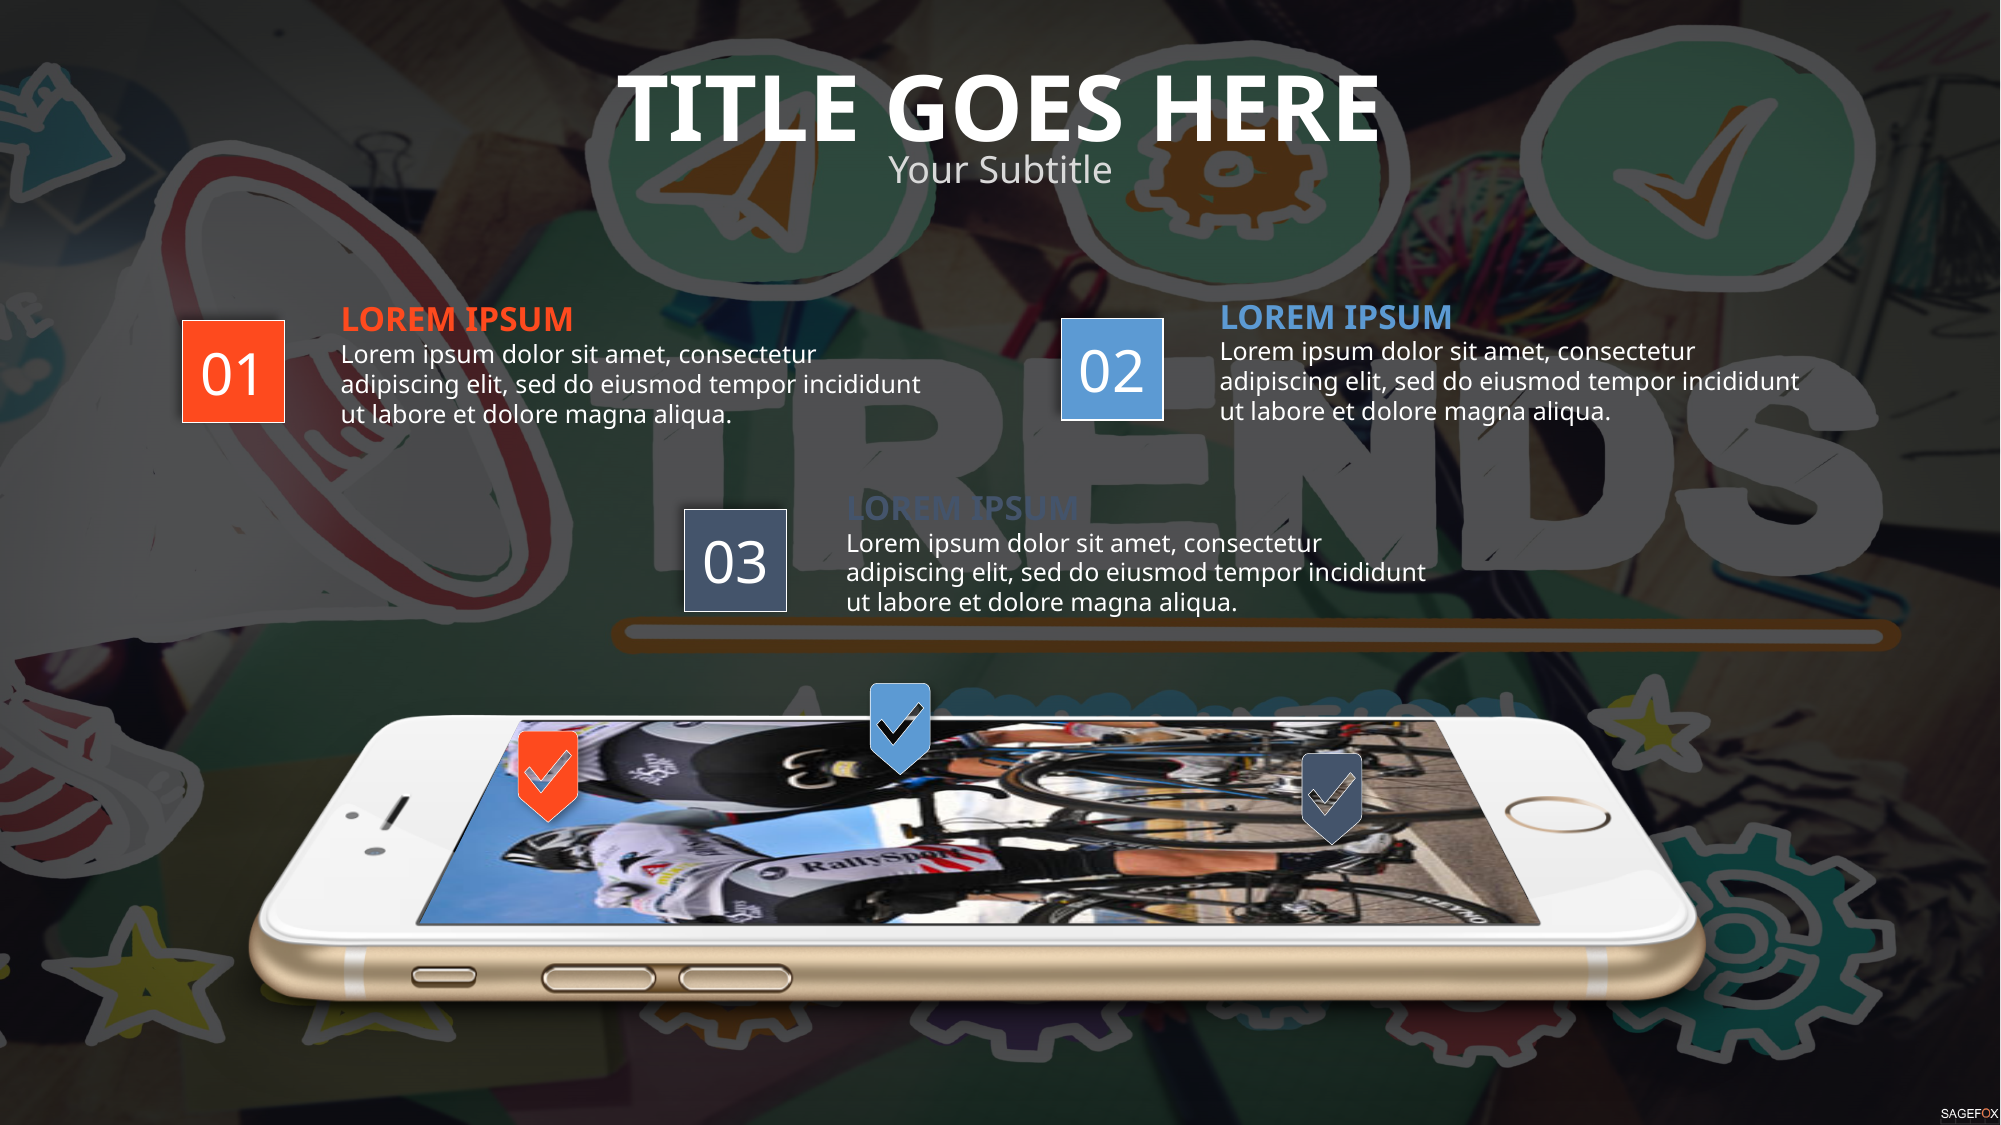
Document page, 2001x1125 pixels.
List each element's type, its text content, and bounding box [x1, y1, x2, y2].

text_box LOREM IPSUM Lorem ipsum dolor sit amet, consectetur adipiscing elit, sed do eiusmod tempor incididunt ut labore et dolore magna aliqua. [1209, 290, 1815, 431]
text_box 03 [683, 508, 787, 560]
text_box 02 [1060, 317, 1164, 421]
text_box LOREM IPSUM Lorem ipsum dolor sit amet, consectetur adipiscing elit, sed do eiusmod tempor incididunt ut labore et dolore magna aliqua. [836, 482, 1442, 560]
text_box LOREM IPSUM Lorem ipsum dolor sit amet, consectetur adipiscing elit, sed do eiusmod tempor incididunt ut labore et dolore magna aliqua. [330, 293, 937, 434]
text_box 01 [181, 320, 285, 424]
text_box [548, 42, 1452, 199]
picture [0, 0, 2001, 1125]
